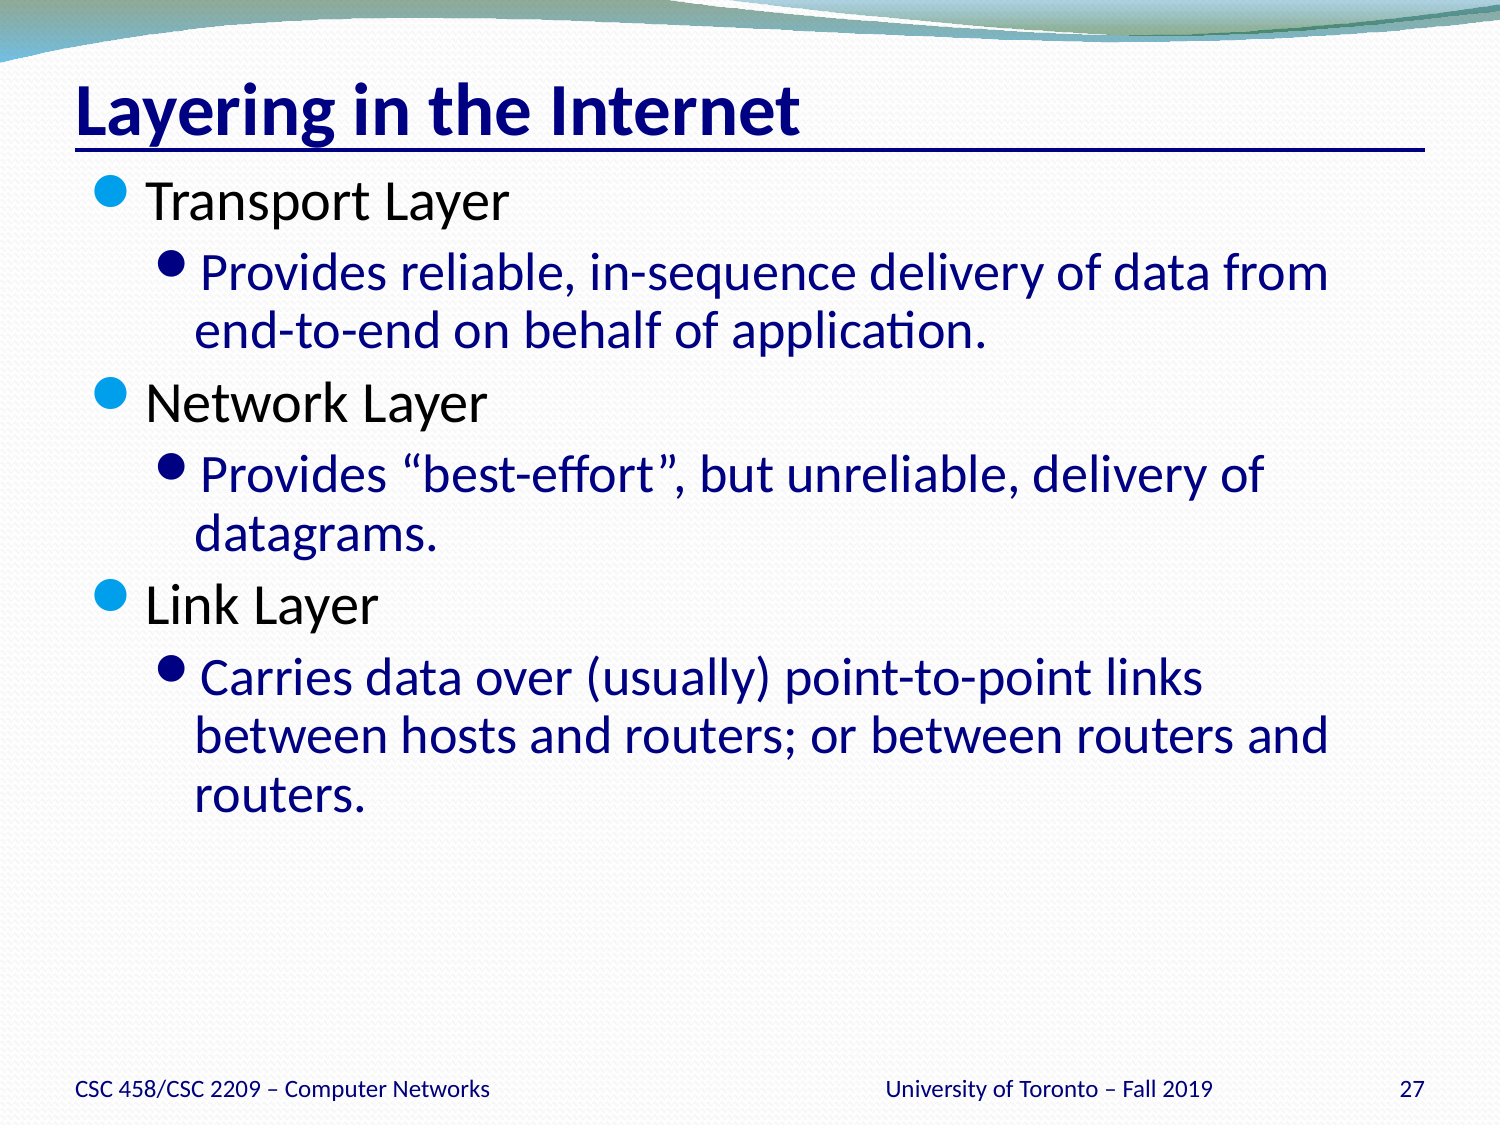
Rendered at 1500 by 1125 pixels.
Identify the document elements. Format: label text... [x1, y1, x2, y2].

slide_number CSC 458/CSC 2209 – Computer Networks [75, 1042, 800, 1103]
footer University of Toronto – Fall 2019 [812, 1042, 1288, 1103]
list Transport Layer Provides reliable, in-sequence delivery of data from end-to-end on behalf of application. Network Layer Provides “best-effort”, but unreliable, delivery of datagrams. Link Layer Carries data over (usually) point-to-point links between hosts and routers; or between routers and routers. [75, 162, 1425, 1038]
title Layering in the Internet [75, 50, 1425, 150]
slide_number 27 [1299, 1042, 1425, 1103]
